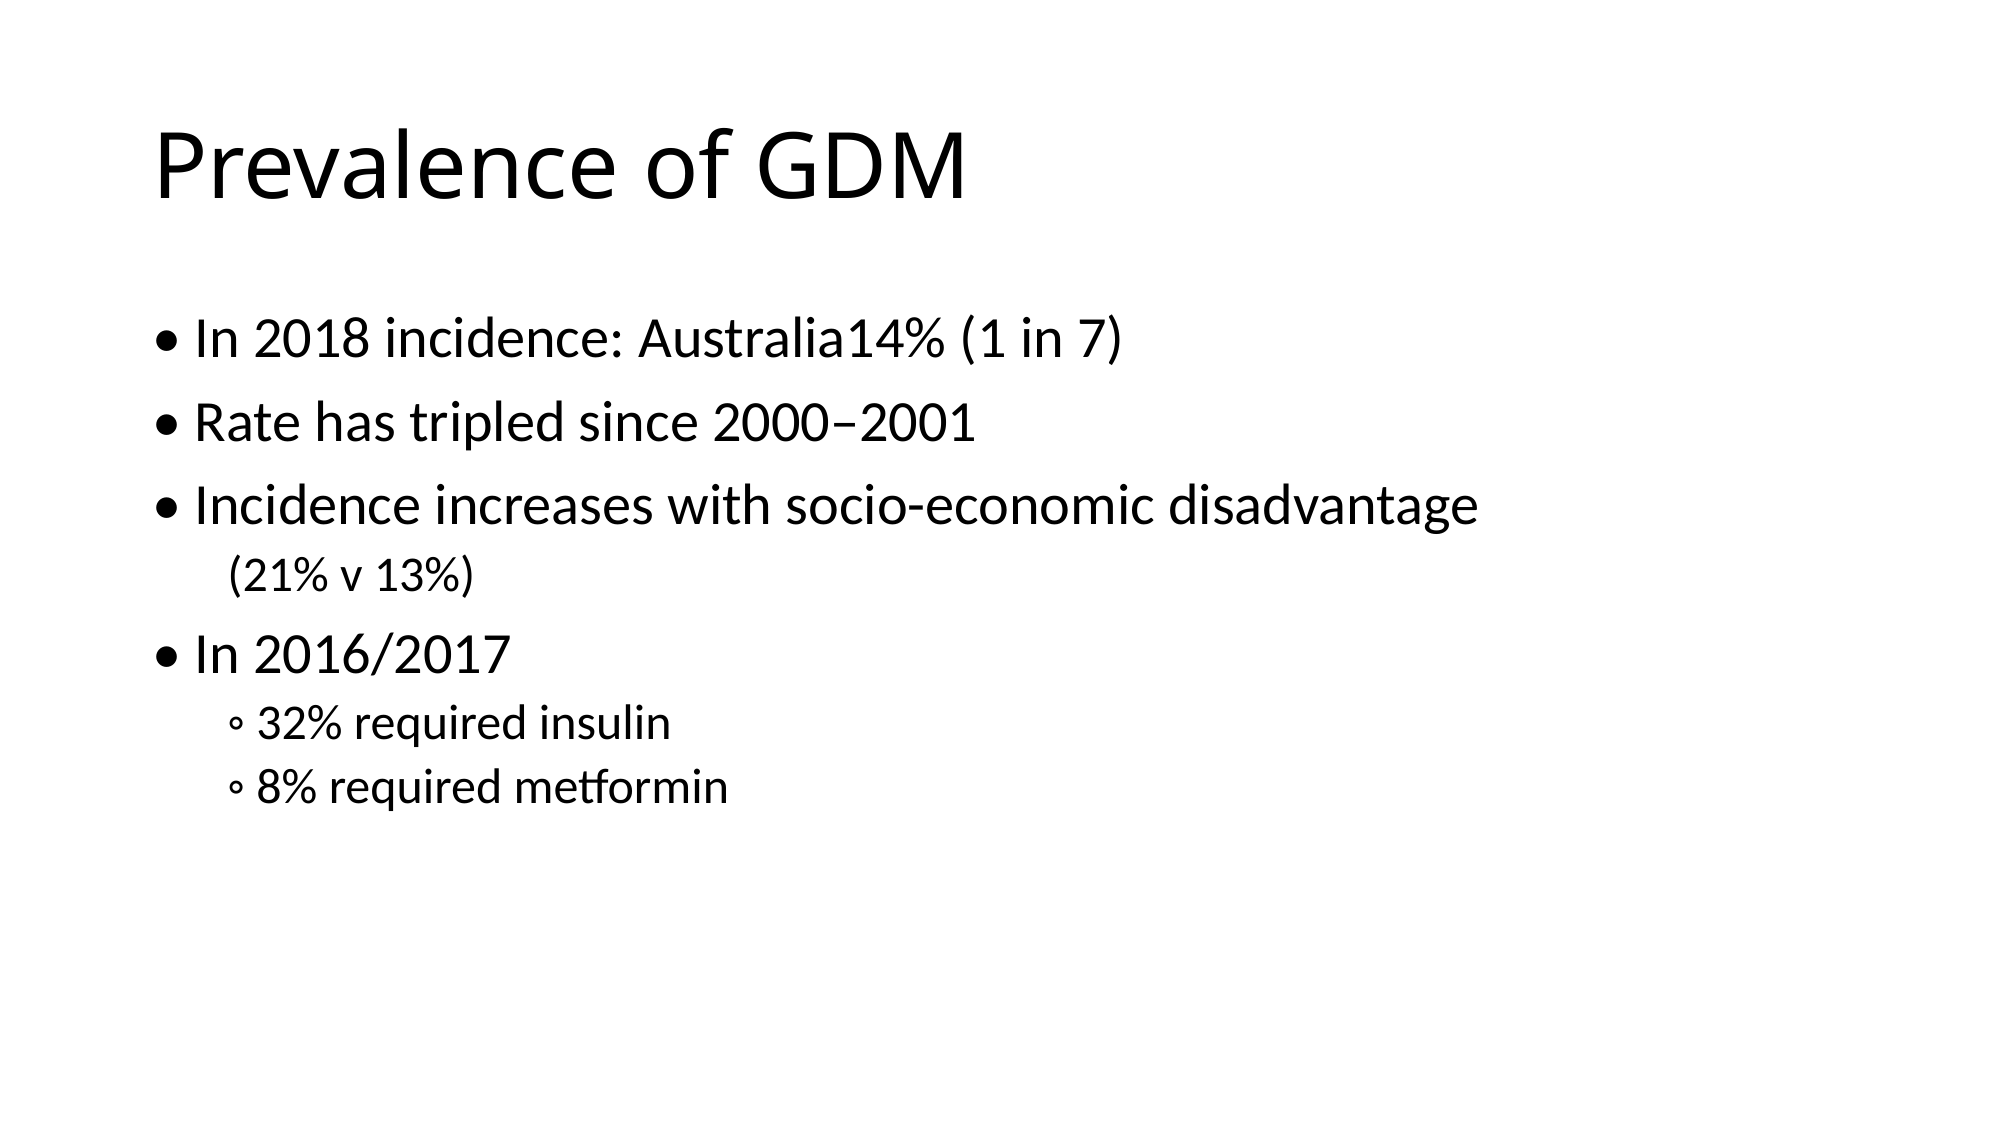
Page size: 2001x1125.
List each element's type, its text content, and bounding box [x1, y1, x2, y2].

list • In 2018 incidence: Australia14% (1 in 7) • Rate has tripled since 2000–2001 • Incidence increases with socio-economic disadvantage (21% v 13%) • In 2016/2017 ◦ 32% required insulin ◦ 8% required metformin [137, 299, 1863, 1014]
title Prevalence of GDM [137, 59, 1863, 278]
